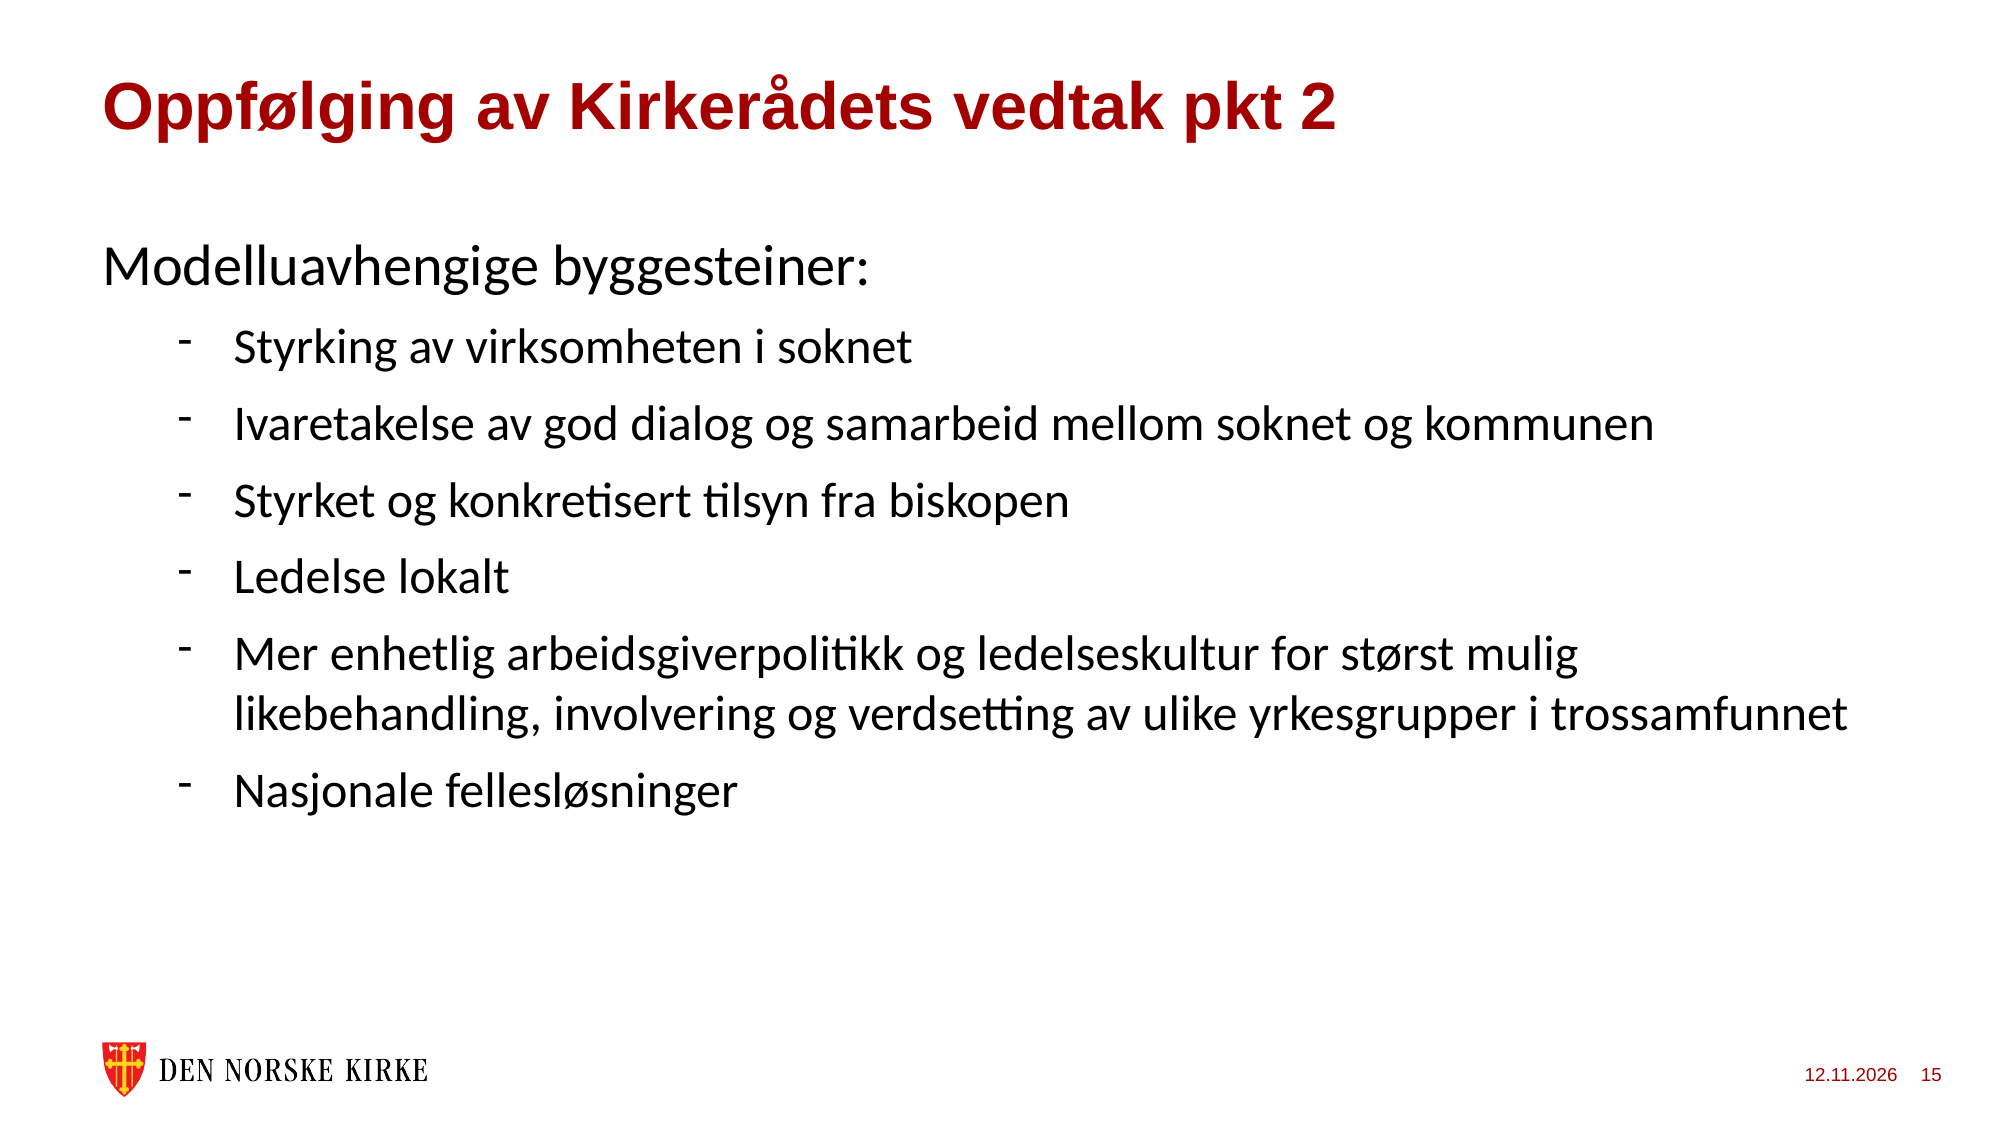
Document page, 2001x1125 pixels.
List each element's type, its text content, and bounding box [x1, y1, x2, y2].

list Modelluavhengige byggesteiner: Styrking av virksomheten i soknet Ivaretakelse av god dialog og samarbeid mellom soknet og kommunen Styrket og konkretisert tilsyn fra biskopen Ledelse lokalt Mer enhetlig arbeidsgiverpolitikk og ledelseskultur for størst mulig likebehandling, involvering og verdsetting av ulike yrkesgrupper i trossamfunnet Nasjonale fellesløsninger [102, 227, 1898, 994]
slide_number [1719, 1056, 1898, 1091]
slide_number 15 [1920, 1056, 1978, 1091]
picture [102, 1042, 427, 1097]
title Oppfølging av Kirkerådets vedtak pkt 2 [102, 36, 1898, 179]
